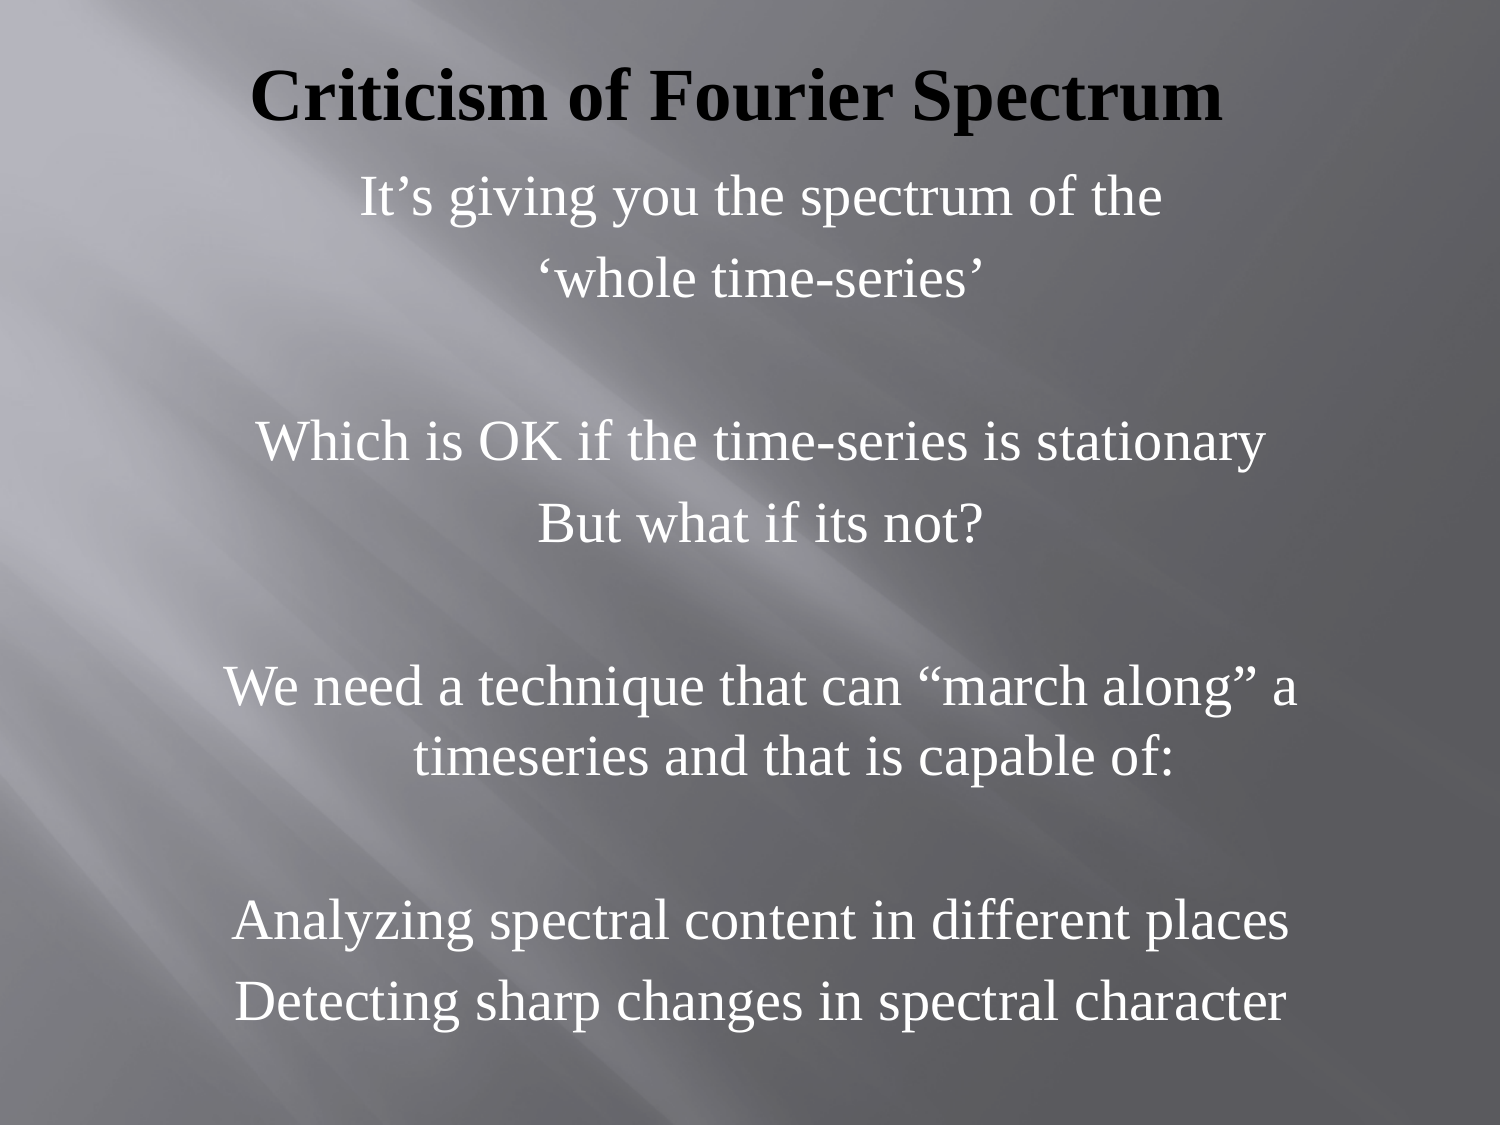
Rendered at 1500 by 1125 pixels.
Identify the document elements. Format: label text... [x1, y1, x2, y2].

list It’s giving you the spectrum of the ‘whole time-series’ Which is OK if the time-series is stationary But what if its not? We need a technique that can “march along” a timeseries and that is capable of: Analyzing spectral content in different places Detecting sharp changes in spectral character [75, 149, 1425, 1088]
title Criticism of Fourier Spectrum [62, 37, 1413, 143]
